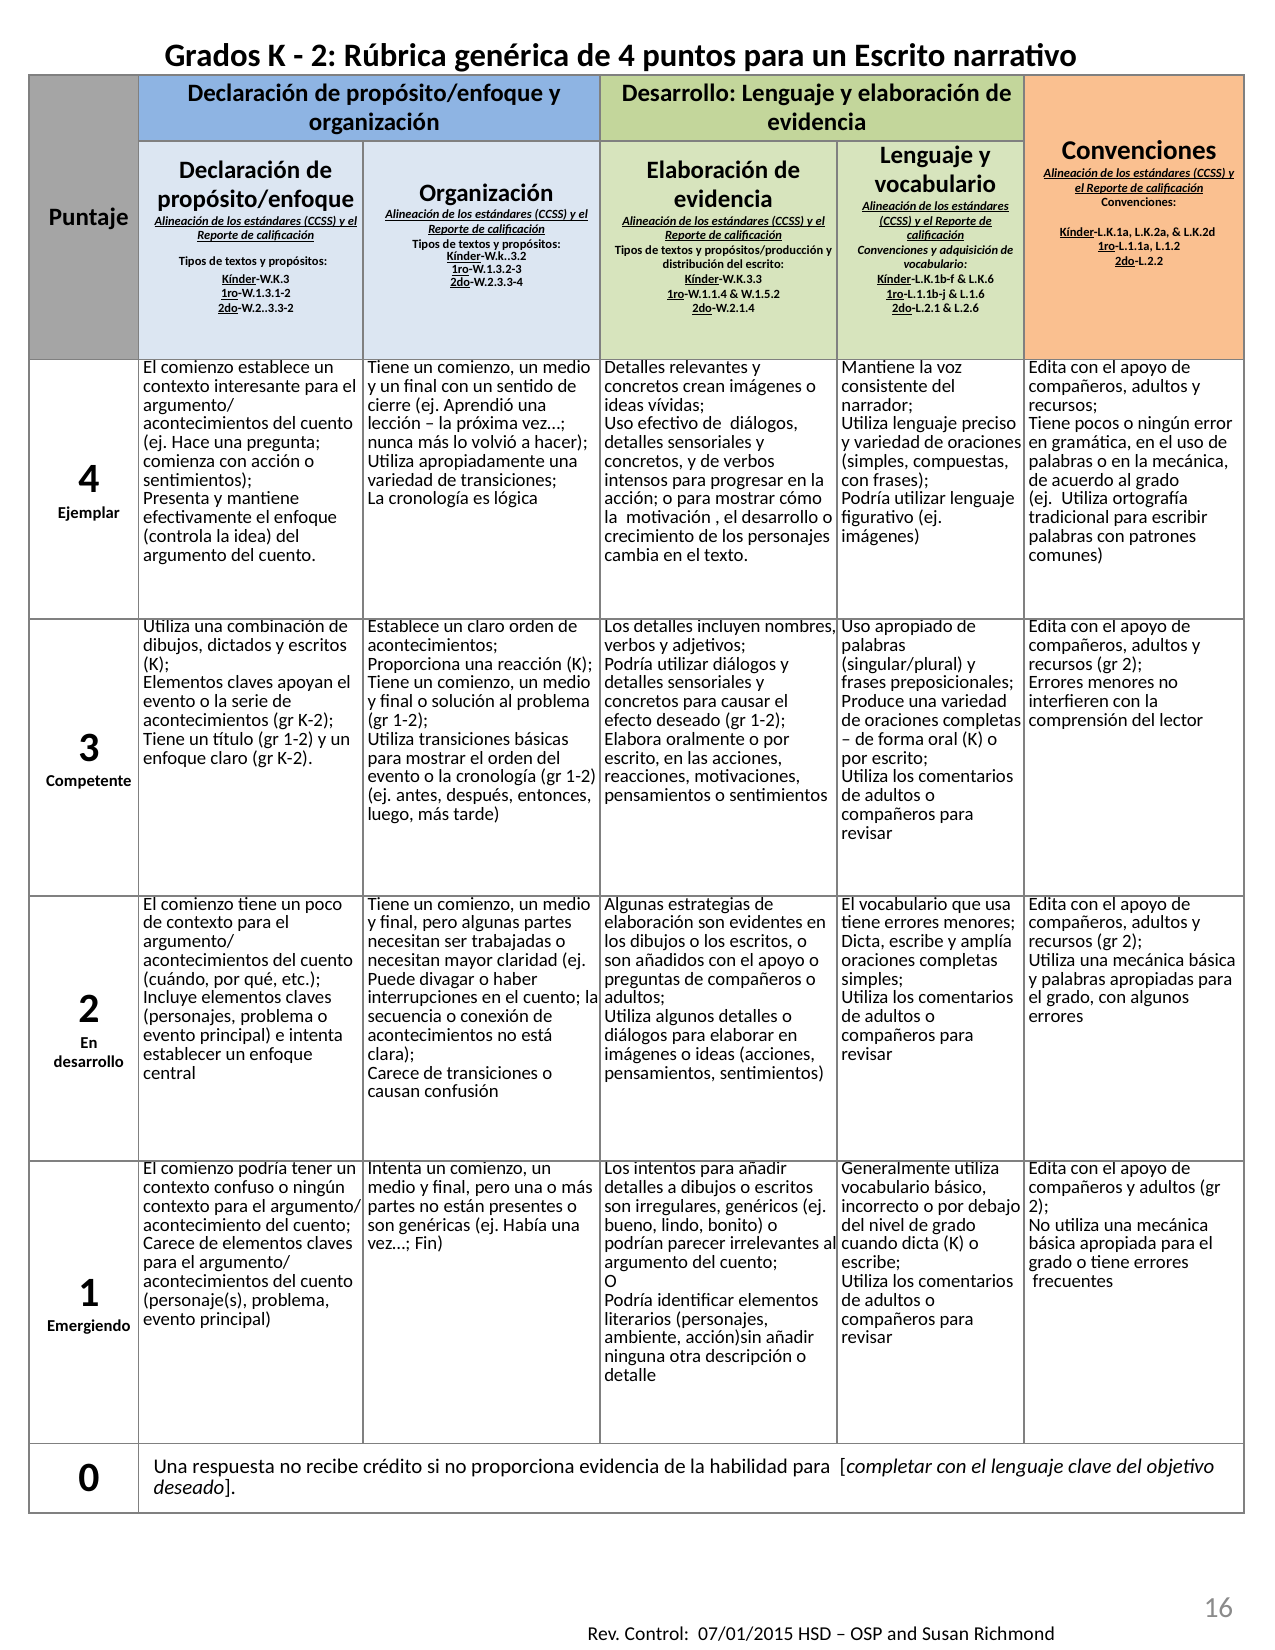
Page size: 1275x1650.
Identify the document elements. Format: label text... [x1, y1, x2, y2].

table_header Desarrollo: Lenguaje y elaboración de evidencia [601, 82, 1023, 140]
table_cell Los detalles incluyen nombres, verbos y adjetivos; Podría utilizar diálogos y detalles sensoriales y concretos para causar el efecto deseado (gr 1-2); Elabora oralmente o por escrito, en las acciones, reacciones, motivaciones, pensamientos o sentimientos [601, 620, 836, 895]
table_cell Algunas estrategias de elaboración son evidentes en los dibujos o los escritos, o son añadidos con el apoyo o preguntas de compañeros o adultos; Utiliza algunos detalles o diálogos para elaborar en imágenes o ideas (acciones, pensamientos, sentimientos) [601, 897, 836, 1160]
table_cell Detalles relevantes y concretos crean imágenes o ideas vívidas; Uso efectivo de diálogos, detalles sensoriales y concretos, y de verbos intensos para progresar en la acción; o para mostrar cómo la motivación , el desarrollo o crecimiento de los personajes cambia en el texto. [601, 360, 836, 618]
table_header Puntaje [30, 76, 138, 359]
table_cell 2 En desarrollo [30, 897, 138, 1160]
table_cell Generalmente utiliza vocabulario básico, incorrecto o por debajo del nivel de grado cuando dicta (K) o escribe; Utiliza los comentarios de adultos o compañeros para revisar [838, 1162, 1023, 1443]
table_cell Elaboración de evidencia Alineación de los estándares (CCSS) y el Reporte de calificación Tipos de textos y propósitos/producción y distribución del escrito: Kínder-W.K.3.3 1ro-W.1.1.4 & W.1.5.2 2do-W.2.1.4 [601, 142, 836, 359]
table_cell 3 Competente [30, 620, 138, 895]
table_cell Edita con el apoyo de compañeros, adultos y recursos (gr 2); Errores menores no interfieren con la comprensión del lector [1025, 620, 1243, 895]
table_cell Organización Alineación de los estándares (CCSS) y el Reporte de calificación Tipos de textos y propósitos: Kínder-W.k..3.2 1ro-W.1.3.2-3 2do-W.2.3.3-4 [364, 142, 599, 359]
table_cell Edita con el apoyo de compañeros, adultos y recursos; Tiene pocos o ningún error en gramática, en el uso de palabras o en la mecánica, de acuerdo al grado (ej. Utiliza ortografía tradicional para escribir palabras con patrones comunes) [1025, 360, 1243, 618]
table_cell Intenta un comienzo, un medio y final, pero una o más partes no están presentes o son genéricas (ej. Había una vez…; Fin) [364, 1162, 599, 1443]
table_cell Establece un claro orden de acontecimientos; Proporciona una reacción (K); Tiene un comienzo, un medio y final o solución al problema (gr 1-2); Utiliza transiciones básicas para mostrar el orden del evento o la cronología (gr 1-2) (ej. antes, después, entonces, luego, más tarde) [364, 620, 599, 895]
table_cell El comienzo establece un contexto interesante para el argumento/ acontecimientos del cuento (ej. Hace una pregunta; comienza con acción o sentimientos); Presenta y mantiene efectivamente el enfoque (controla la idea) del argumento del cuento. [139, 360, 362, 618]
table_cell Mantiene la voz consistente del narrador; Utiliza lenguaje preciso y variedad de oraciones (simples, compuestas, con frases); Podría utilizar lenguaje figurativo (ej. imágenes) [838, 360, 1023, 618]
table_cell El comienzo tiene un poco de contexto para el argumento/ acontecimientos del cuento (cuándo, por qué, etc.); Incluye elementos claves (personajes, problema o evento principal) e intenta establecer un enfoque central [139, 897, 362, 1160]
table_cell Tiene un comienzo, un medio y un final con un sentido de cierre (ej. Aprendió una lección – la próxima vez…; nunca más lo volvió a hacer); Utiliza apropiadamente una variedad de transiciones; La cronología es lógica [364, 360, 599, 618]
table_header Convenciones Alineación de los estándares (CCSS) y el Reporte de calificación Convenciones: Kínder-L.K.1a, L.K.2a, & L.K.2d 1ro-L.1.1a, L.1.2 2do-L.2.2 [1025, 76, 1243, 359]
table_cell Lenguaje y vocabulario Alineación de los estándares (CCSS) y el Reporte de calificación Convenciones y adquisición de vocabulario: Kínder-L.K.1b-f & L.K.6 1ro-L.1.1b-j & L.1.6 2do-L.2.1 & L.2.6 [838, 142, 1023, 359]
table_cell Edita con el apoyo de compañeros, adultos y recursos (gr 2); Utiliza una mecánica básica y palabras apropiadas para el grado, con algunos errores [1025, 897, 1243, 1160]
table_cell El comienzo podría tener un contexto confuso o ningún contexto para el argumento/ acontecimiento del cuento; Carece de elementos claves para el argumento/ acontecimientos del cuento (personaje(s), problema, evento principal) [139, 1162, 362, 1443]
table_header Declaración de propósito/enfoque y organización [139, 82, 599, 140]
table_cell Edita con el apoyo de compañeros y adultos (gr 2); No utiliza una mecánica básica apropiada para el grado o tiene errores frecuentes [1025, 1162, 1243, 1443]
table_cell Una respuesta no recibe crédito si no proporciona evidencia de la habilidad para [completar con el lenguaje clave del objetivo deseado]. [139, 1444, 1243, 1512]
table_cell Utiliza una combinación de dibujos, dictados y escritos (K); Elementos claves apoyan el evento o la serie de acontecimientos (gr K-2); Tiene un título (gr 1-2) y un enfoque claro (gr K-2). [139, 620, 362, 895]
table_cell 1 Emergiendo [30, 1162, 138, 1443]
text_box Grados K - 2: Rúbrica genérica de 4 puntos para un Escrito narrativo [38, 26, 1212, 82]
table_cell Tiene un comienzo, un medio y final, pero algunas partes necesitan ser trabajadas o necesitan mayor claridad (ej. Puede divagar o haber interrupciones en el cuento; la secuencia o conexión de acontecimientos no está clara); Carece de transiciones o causan confusión [364, 897, 599, 1160]
slide_number 16 [1111, 1562, 1250, 1650]
table_cell Uso apropiado de palabras (singular/plural) y frases preposicionales; Produce una variedad de oraciones completas – de forma oral (K) o por escrito; Utiliza los comentarios de adultos o compañeros para revisar [838, 620, 1023, 895]
table_cell Declaración de propósito/enfoque Alineación de los estándares (CCSS) y el Reporte de calificación Tipos de textos y propósitos: Kínder-W.K.3 1ro-W.1.3.1-2 2do-W.2..3.3-2 [139, 142, 362, 359]
table_cell Los intentos para añadir detalles a dibujos o escritos son irregulares, genéricos (ej. bueno, lindo, bonito) o podrían parecer irrelevantes al argumento del cuento; O Podría identificar elementos literarios (personajes, ambiente, acción)sin añadir ninguna otra descripción o detalle [601, 1162, 836, 1443]
table_cell 4 Ejemplar [30, 360, 138, 618]
table_cell El vocabulario que usa tiene errores menores; Dicta, escribe y amplía oraciones completas simples; Utiliza los comentarios de adultos o compañeros para revisar [838, 897, 1023, 1160]
table_cell 0 [30, 1444, 138, 1512]
